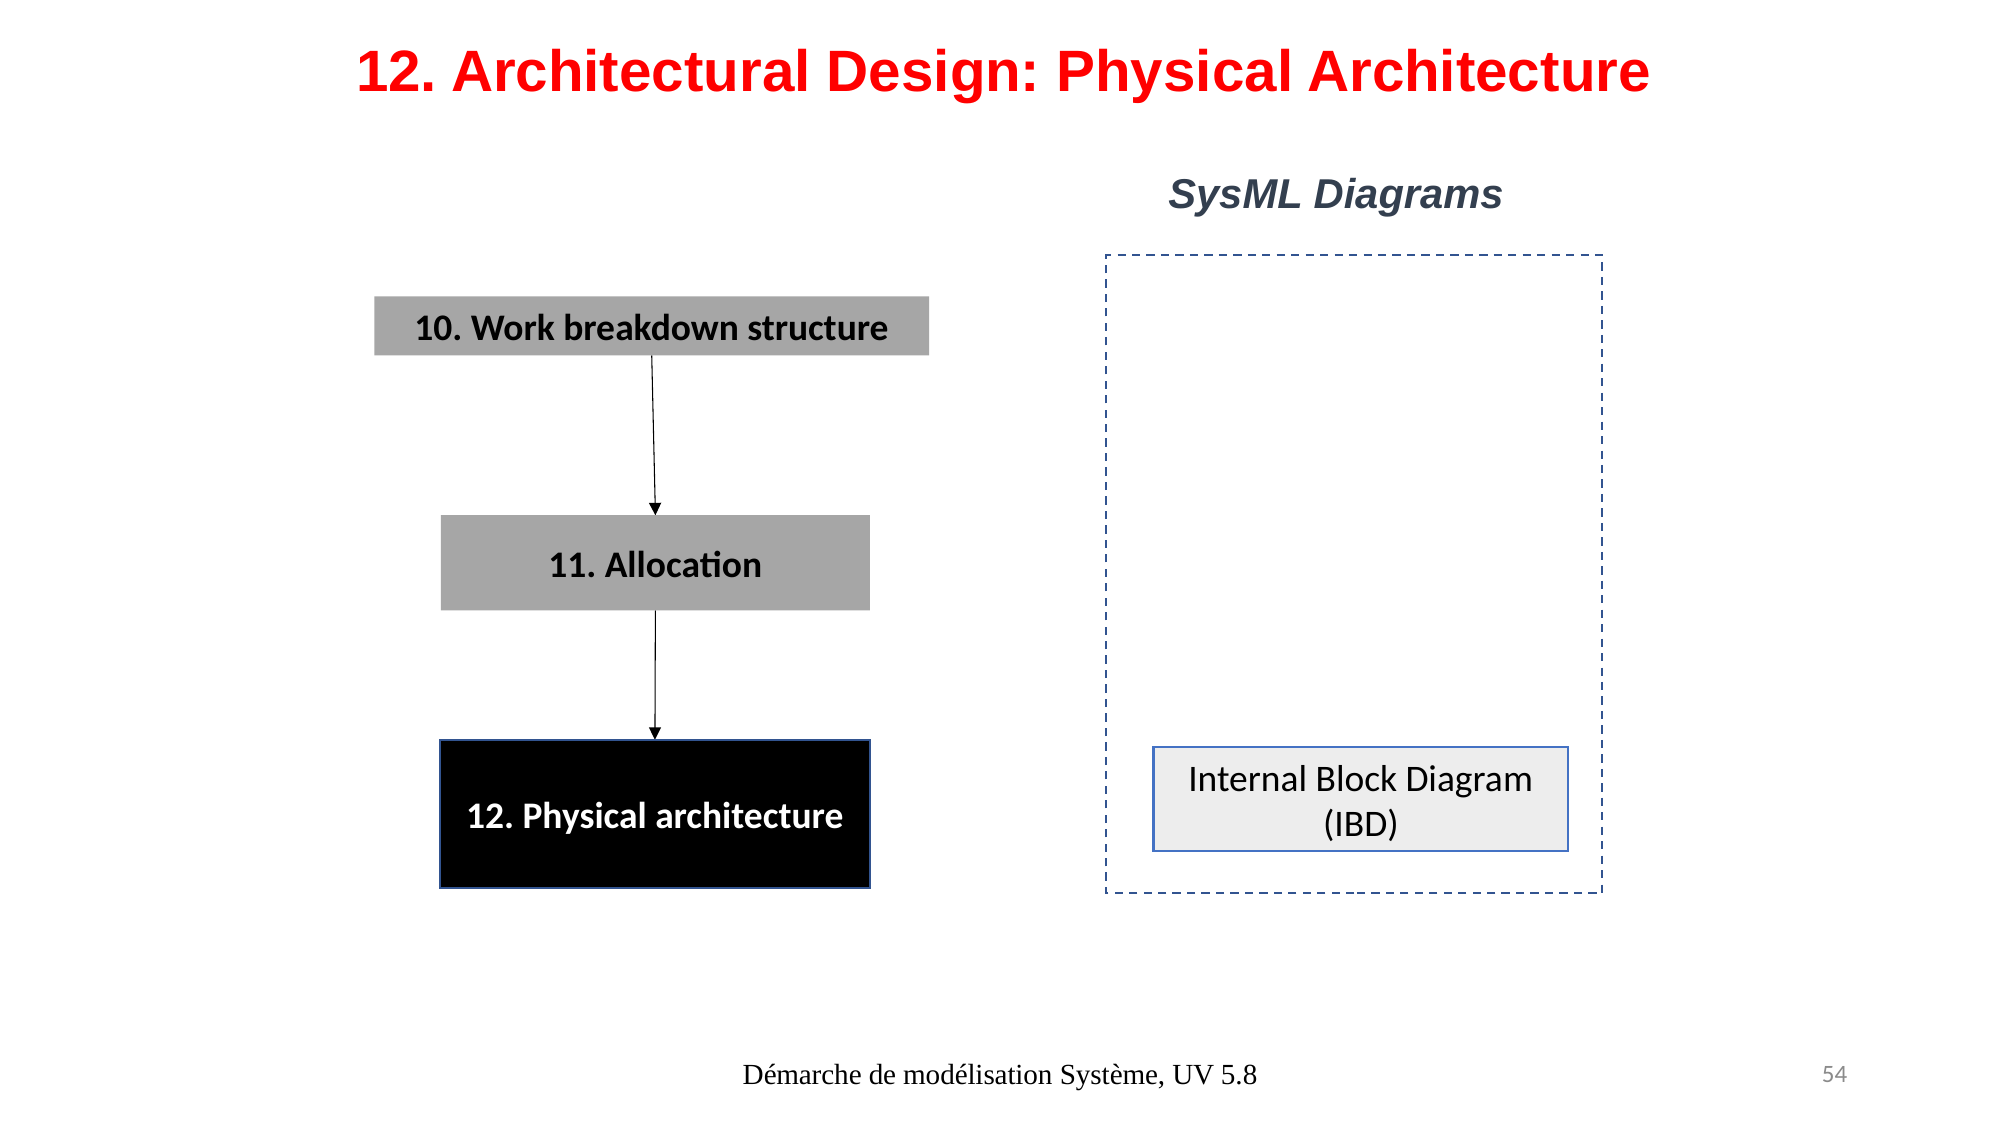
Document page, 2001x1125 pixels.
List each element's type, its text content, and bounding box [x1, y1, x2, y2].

text_box 11. Allocation [440, 514, 871, 611]
text_box [1105, 254, 1603, 894]
text_box 10. Work breakdown structure [373, 295, 930, 356]
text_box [651, 355, 656, 516]
footer Démarche de modélisation Système, UV 5.8 [662, 1042, 1338, 1103]
slide_number 54 [1412, 1042, 1863, 1103]
text_box 12. Architectural Design: Physical Architecture [279, 4, 1729, 97]
text_box SysML Diagrams [1153, 159, 1583, 225]
text_box 12. Physical architecture [439, 739, 871, 889]
